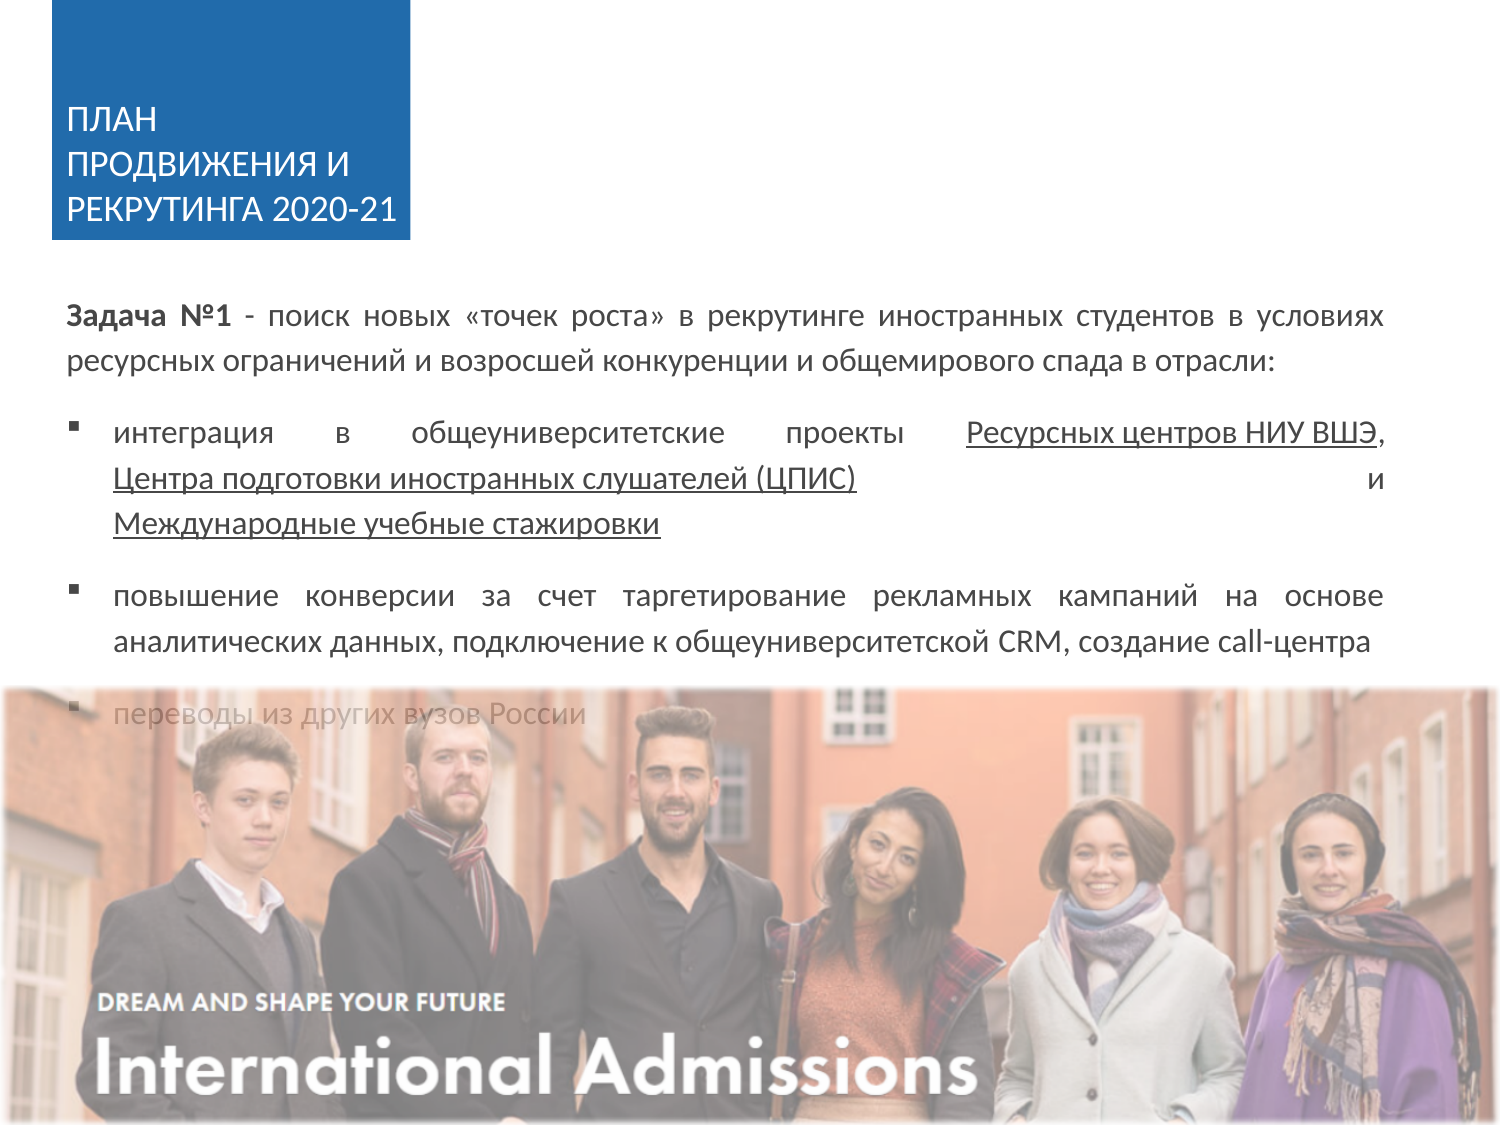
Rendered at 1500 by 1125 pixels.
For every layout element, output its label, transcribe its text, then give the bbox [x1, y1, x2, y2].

picture [0, 684, 1500, 1125]
text_box Задача №1 - поиск новых «точек роста» в рекрутинге иностранных студентов в условиях ресурсных ограничений и возросшей конкуренции и общемирового спада в отрасли: интеграция в общеуниверситетские проекты Ресурсных центров НИУ ВШЭ, Центра подготовки иностранных слушателей (ЦПИС) и Международные учебные стажировки повышение конверсии за счет таргетирование рекламных кампаний на основе аналитических данных, подключение к общеуниверситетской CRM, создание call-центра переводы из других вузов России [51, 279, 1401, 683]
text_box ПЛАН ПРОДВИЖЕНИЯ И РЕКРУТИНГА 2020-21 [51, 86, 423, 237]
